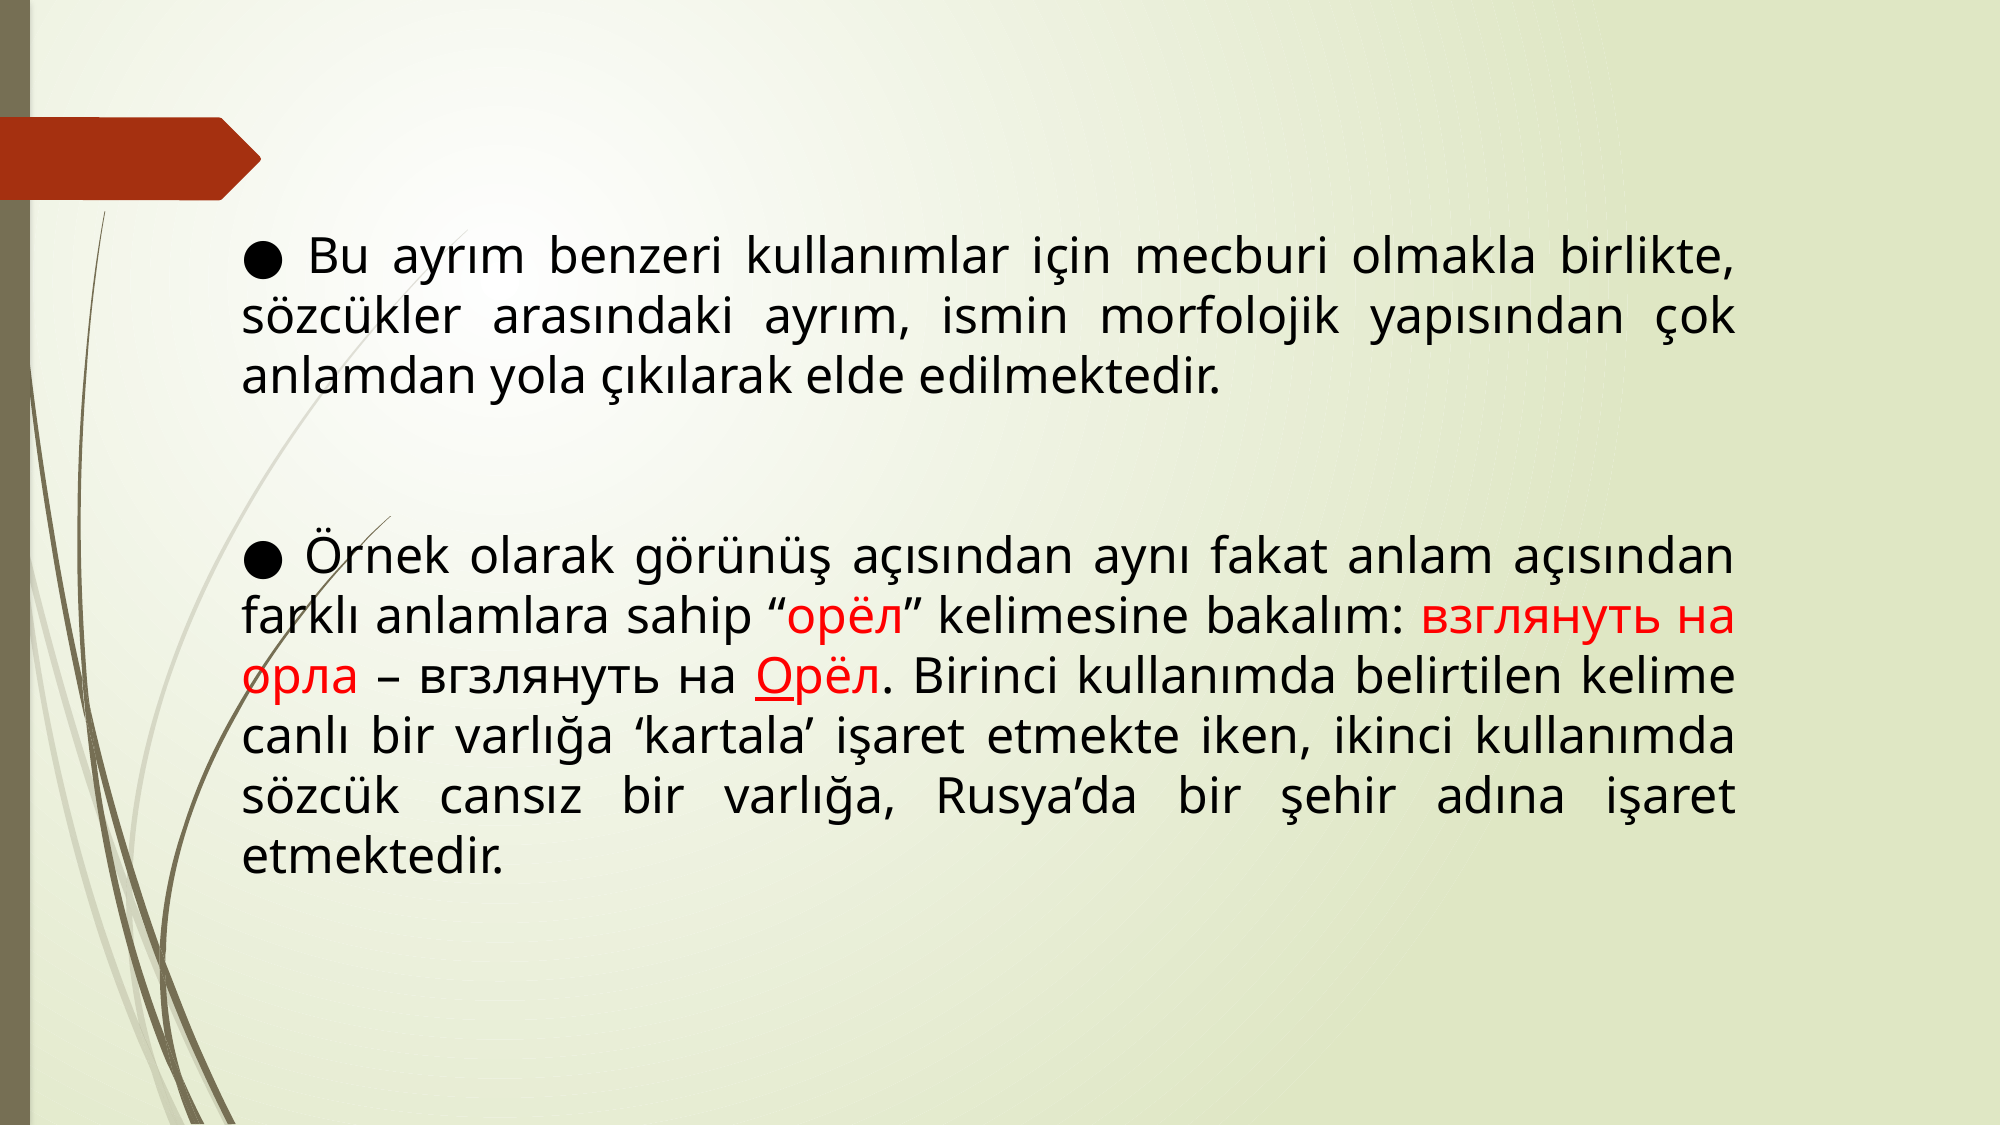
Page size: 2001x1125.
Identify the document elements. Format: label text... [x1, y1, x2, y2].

text_box ● Bu ayrım benzeri kullanımlar için mecburi olmakla birlikte, sözcükler arasındaki ayrım, ismin morfolojik yapısından çok anlamdan yola çıkılarak elde edilmektedir. ● Örnek olarak görünüş açısından aynı fakat anlam açısından farklı anlamlara sahip “орёл” kelimesine bakalım: взглянуть на орла – вгзлянуть на Орёл. Birinci kullanımda belirtilen kelime canlı bir varlığa ‘kartala’ işaret etmekte iken, ikinci kullanımda sözcük cansız bir varlığa, Rusya’da bir şehir adına işaret etmektedir. [226, 215, 1752, 891]
